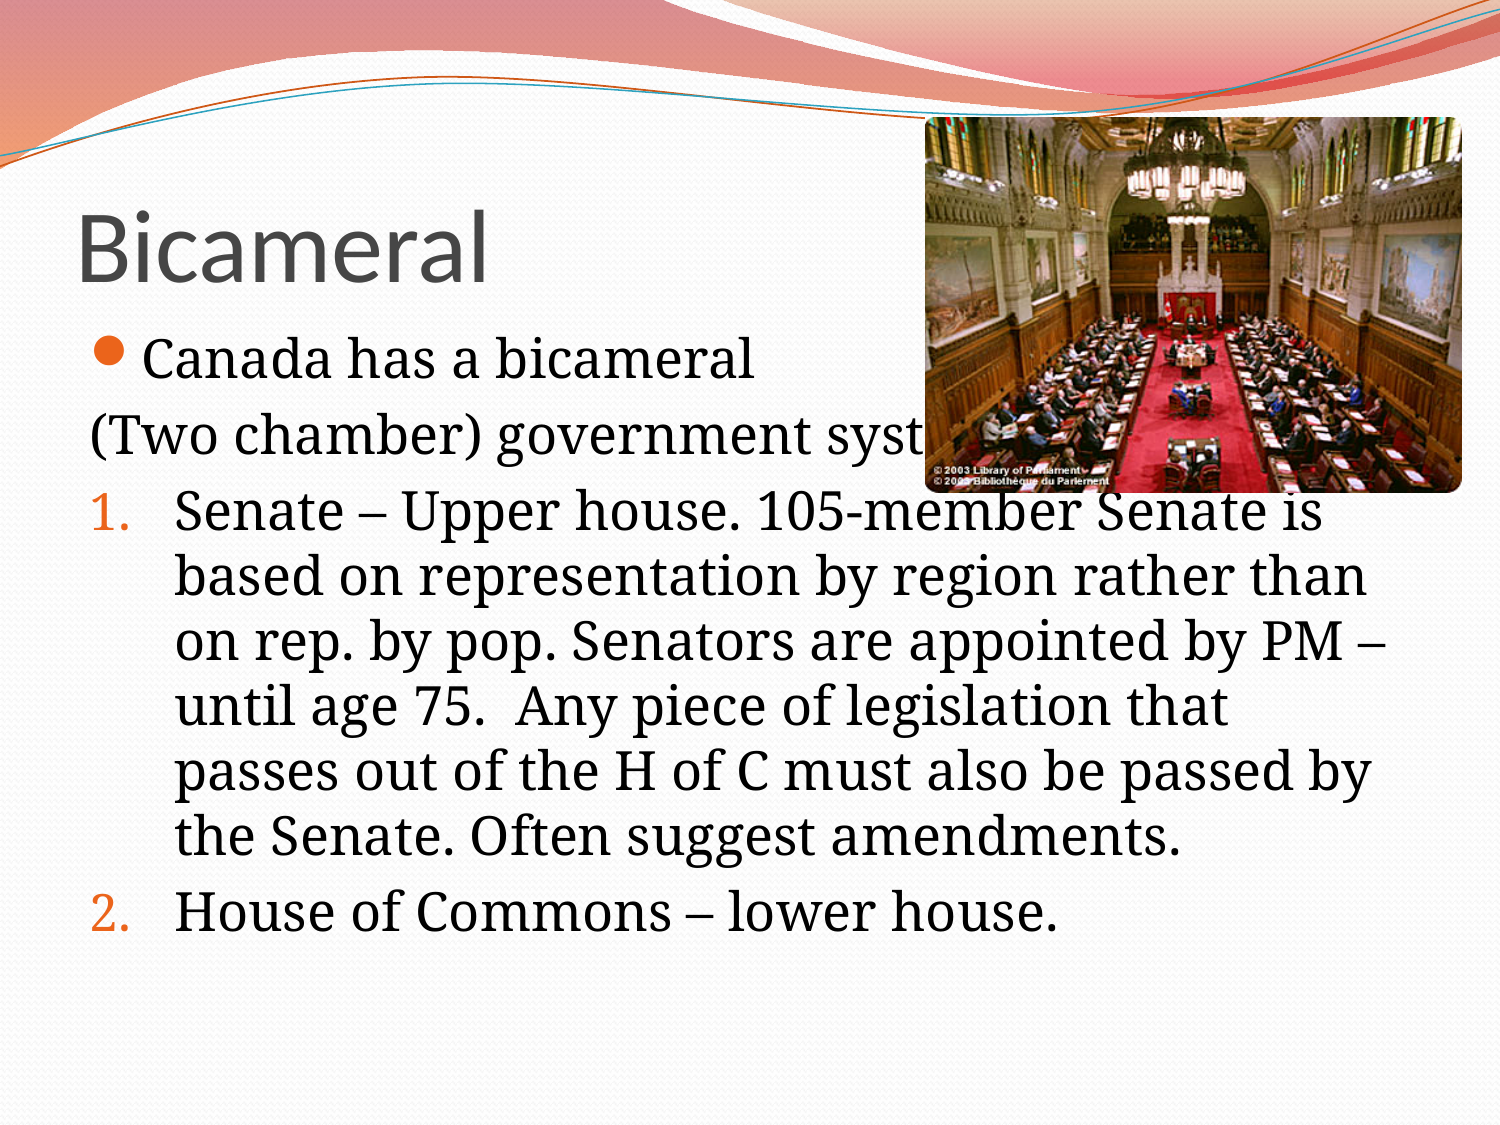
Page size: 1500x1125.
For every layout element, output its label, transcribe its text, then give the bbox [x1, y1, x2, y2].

picture [925, 116, 1462, 493]
list Canada has a bicameral (Two chamber) government system. Senate – Upper house. 105-member Senate is based on representation by region rather than on rep. by pop. Senators are appointed by PM – until age 75. Any piece of legislation that passes out of the H of C must also be passed by the Senate. Often suggest amendments. House of Commons – lower house. [75, 317, 1425, 1038]
title Bicameral [75, 115, 1425, 303]
